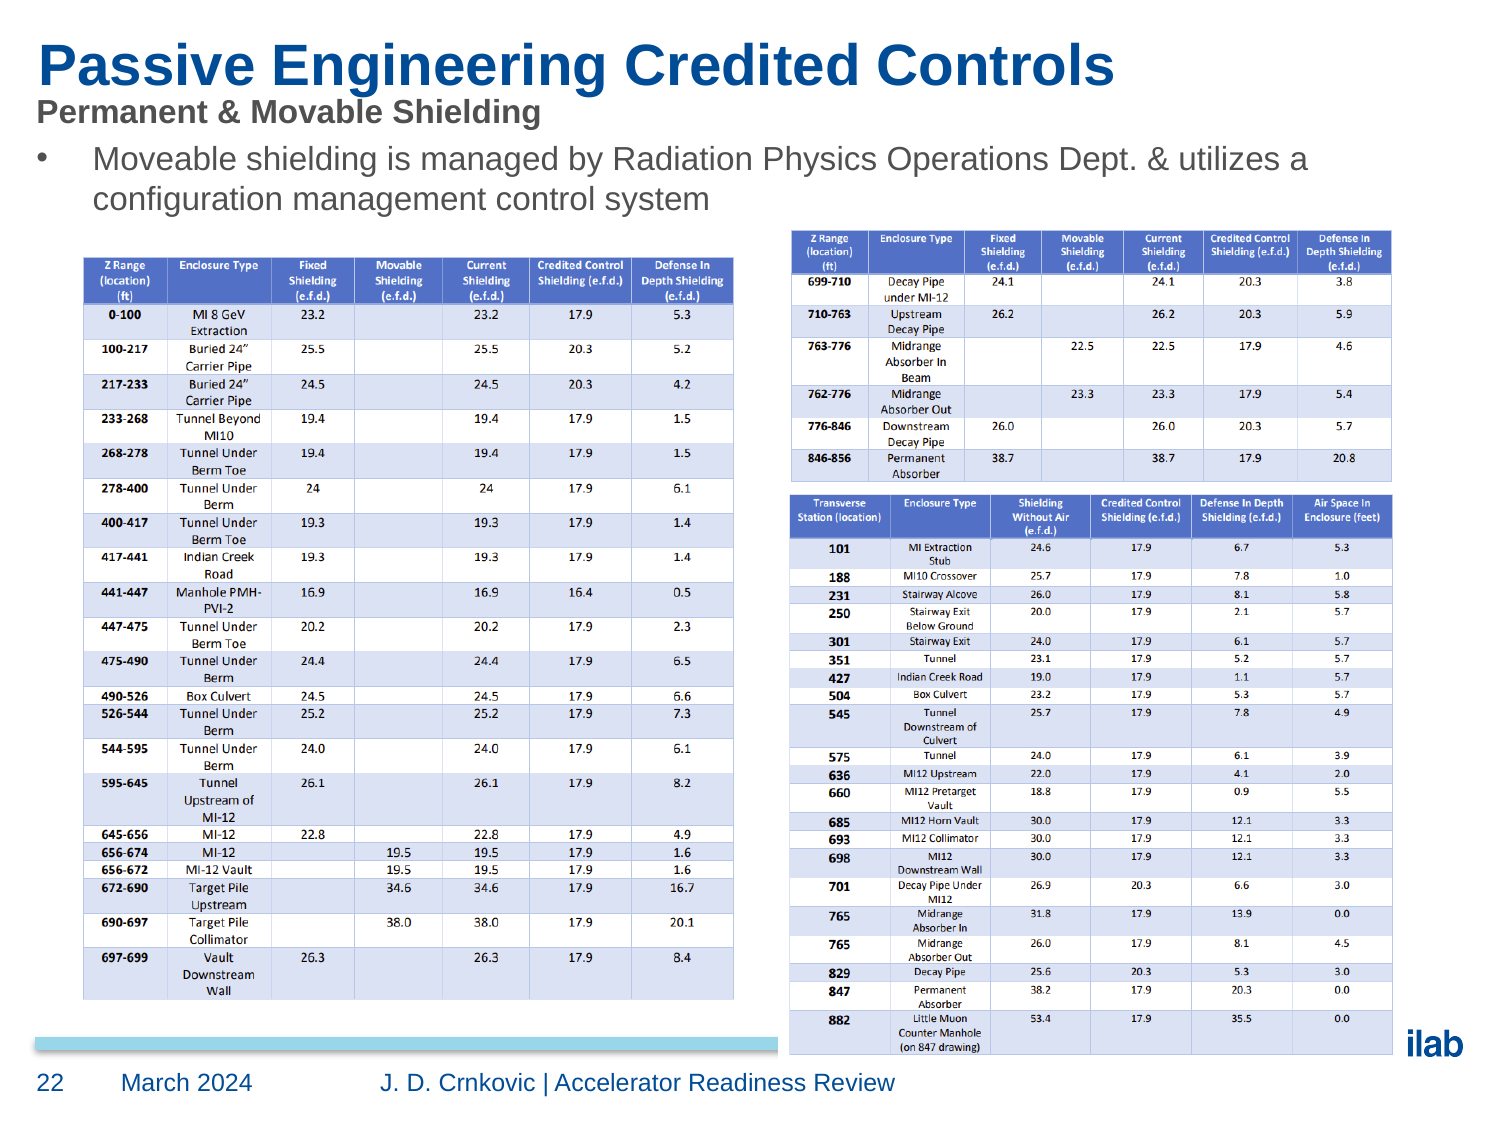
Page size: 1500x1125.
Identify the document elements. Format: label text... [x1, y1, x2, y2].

title Passive Engineering Credited Controls [38, 26, 1464, 97]
picture [70, 248, 742, 1012]
footer J. D. Crnkovic | Accelerator Readiness Review [380, 1066, 941, 1107]
picture [778, 215, 1463, 1068]
list Permanent & Movable Shielding Moveable shielding is managed by Radiation Physics Operations Dept. & utilizes a configuration management control system [36, 90, 1460, 284]
slide_number 22 [36, 1066, 105, 1106]
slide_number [120, 1066, 327, 1107]
